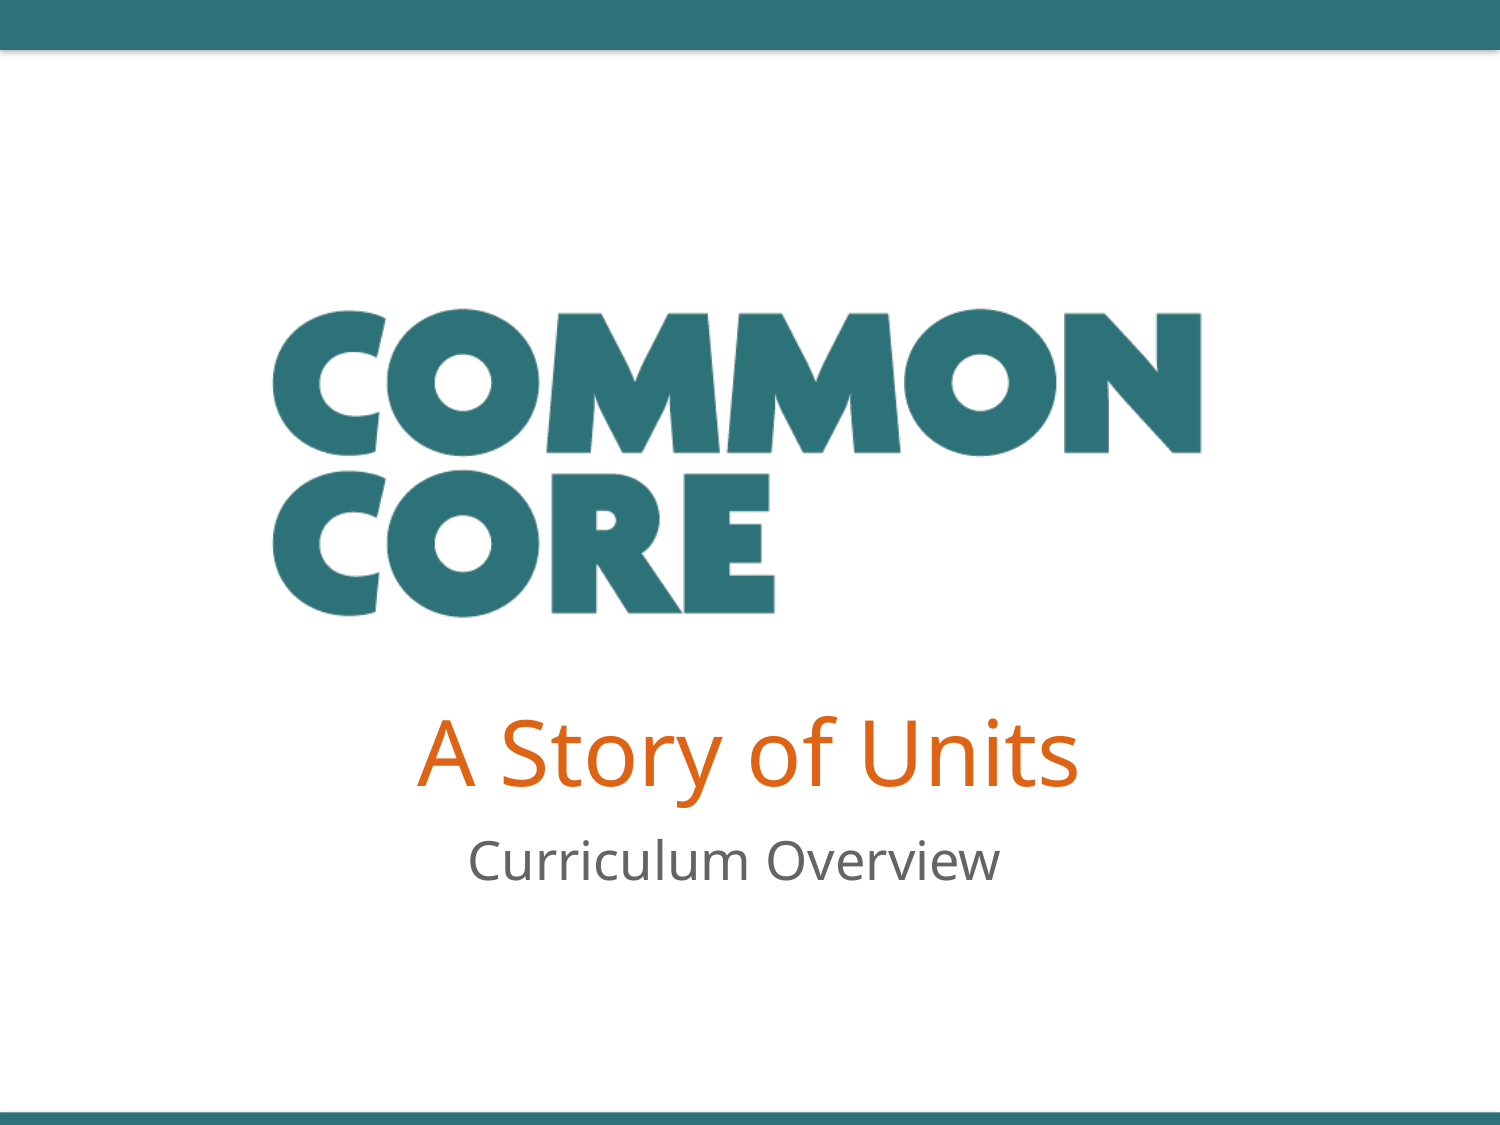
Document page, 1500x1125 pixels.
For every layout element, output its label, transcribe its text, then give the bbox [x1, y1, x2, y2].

text_box A Story of Units [74, 687, 1425, 813]
text_box Curriculum Overview [422, 819, 1048, 944]
picture [224, 274, 1246, 651]
